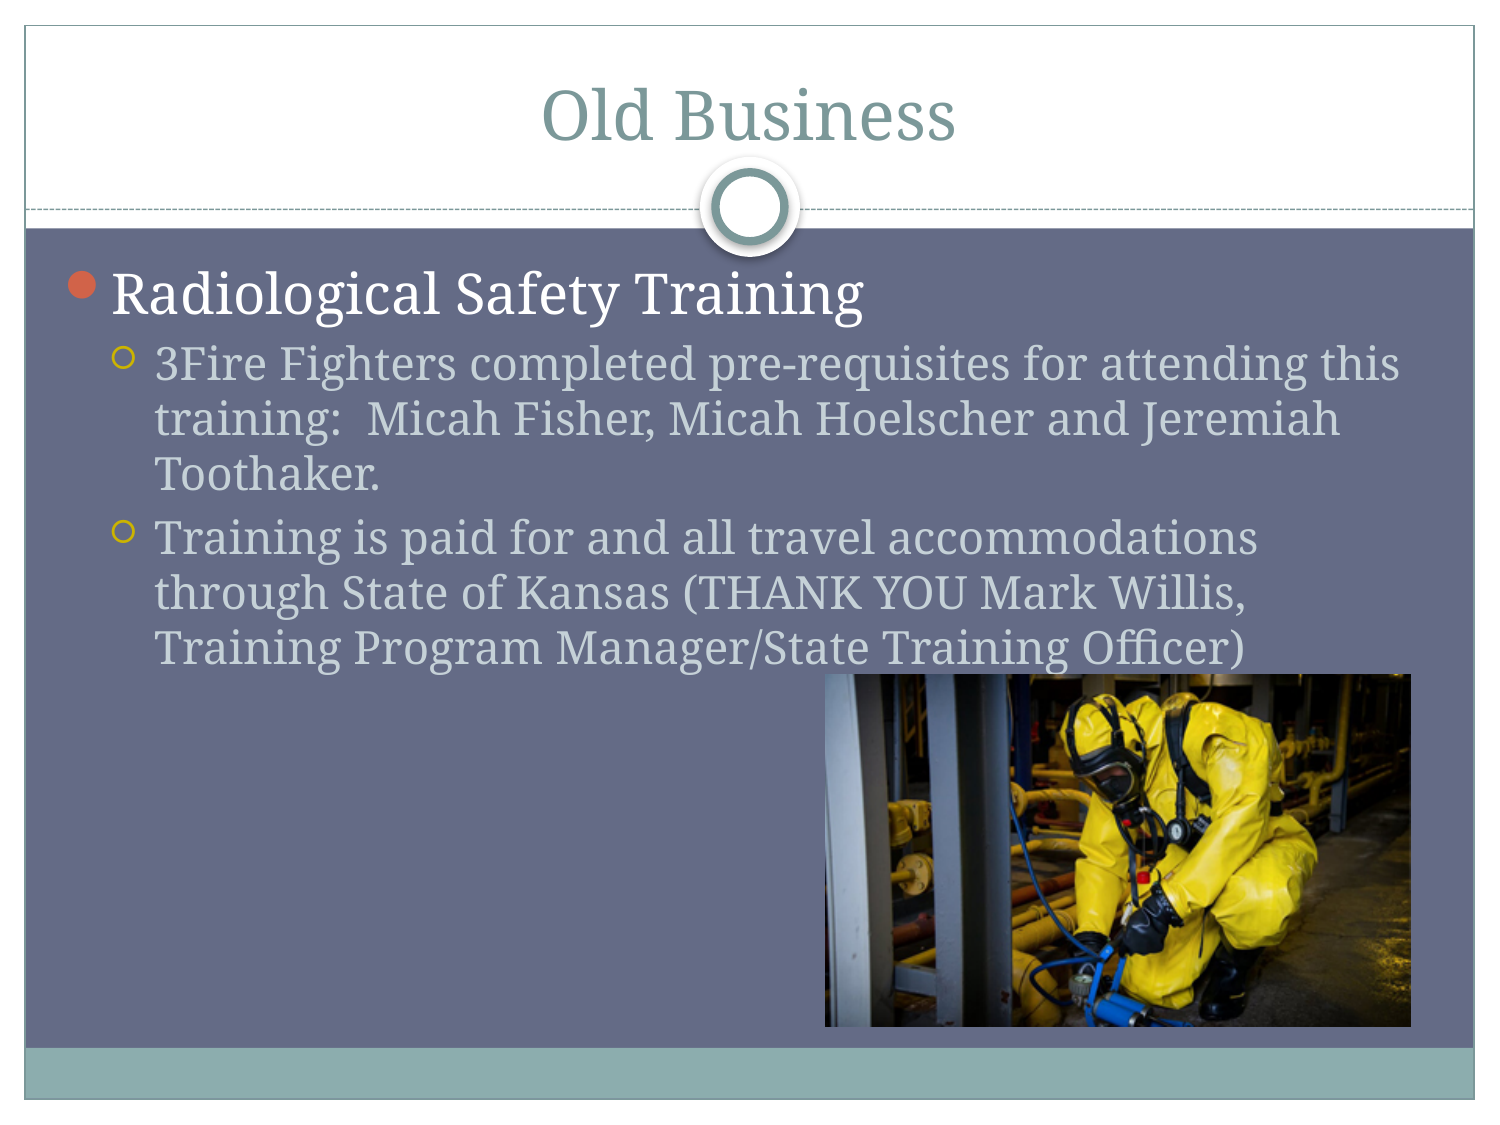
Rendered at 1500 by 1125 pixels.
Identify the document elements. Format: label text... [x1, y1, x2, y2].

picture [824, 674, 1412, 1027]
list Radiological Safety Training 3Fire Fighters completed pre-requisites for attending this training: Micah Fisher, Micah Hoelscher and Jeremiah Toothaker. Training is paid for and all travel accommodations through State of Kansas (THANK YOU Mark Willis, Training Program Manager/State Training Officer) [49, 250, 1445, 1001]
title Old Business [49, 37, 1450, 162]
